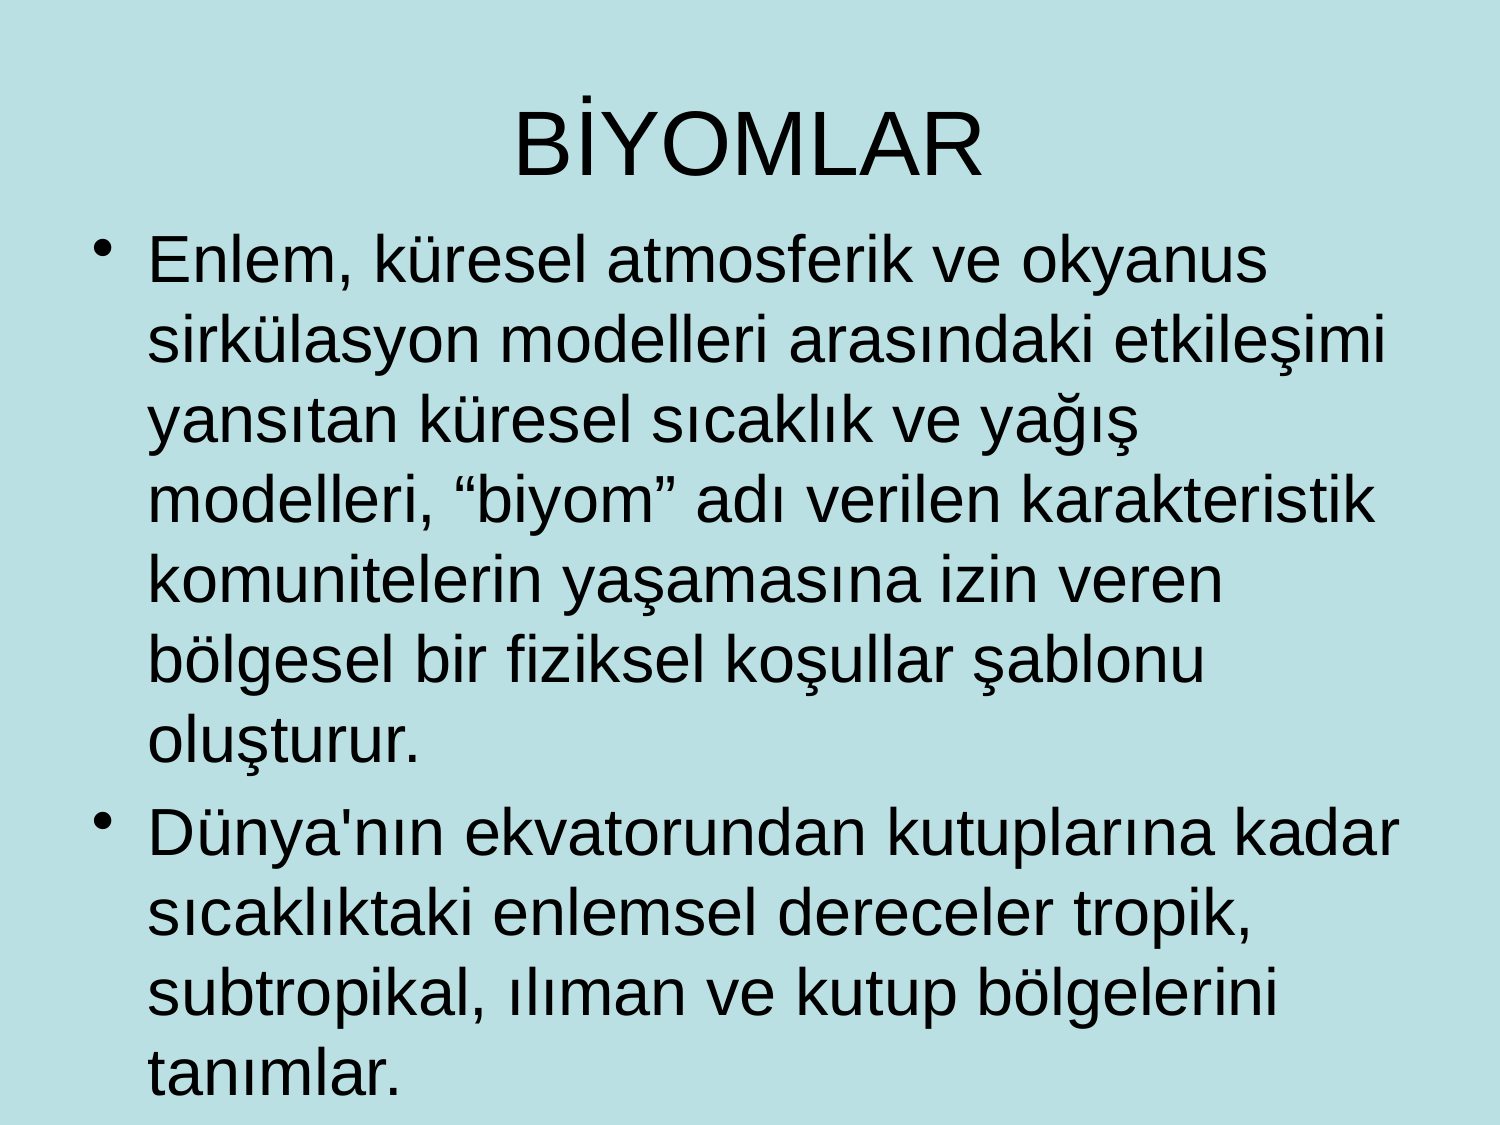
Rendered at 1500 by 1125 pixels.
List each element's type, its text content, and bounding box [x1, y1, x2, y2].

list Enlem, küresel atmosferik ve okyanus sirkülasyon modelleri arasındaki etkileşimi yansıtan küresel sıcaklık ve yağış modelleri, “biyom” adı verilen karakteristik komunitelerin yaşamasına izin veren bölgesel bir fiziksel koşullar şablonu oluşturur. Dünya'nın ekvatorundan kutuplarına kadar sıcaklıktaki enlemsel dereceler tropik, subtropikal, ılıman ve kutup bölgelerini tanımlar. [76, 208, 1427, 951]
title Biyomlar [75, 45, 1425, 233]
